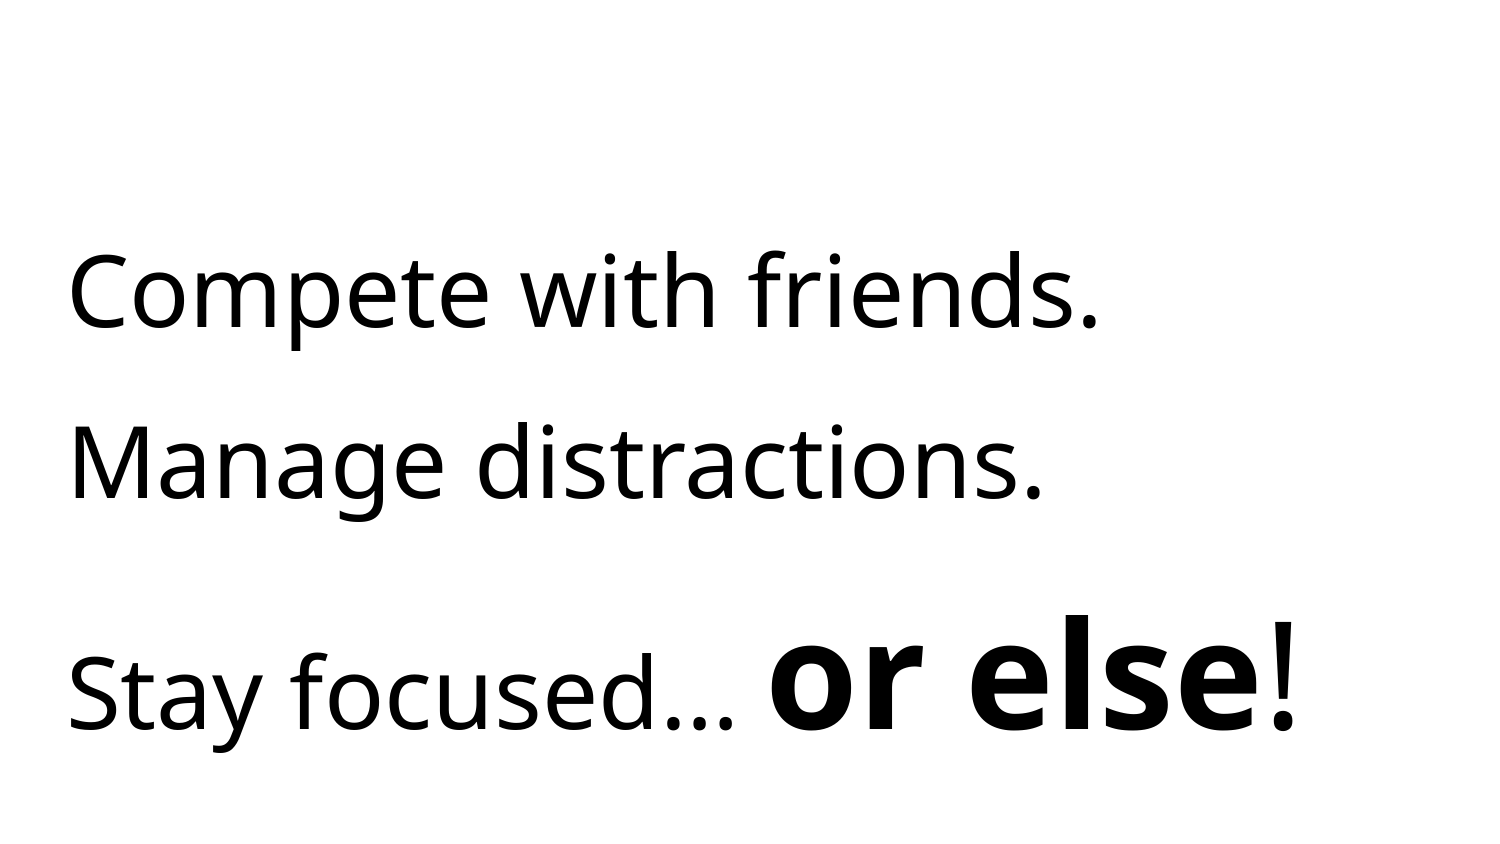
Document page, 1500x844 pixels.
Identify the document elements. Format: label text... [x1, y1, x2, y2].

list Compete with friends. Manage distractions. Stay focused… or else! [51, 194, 1449, 756]
